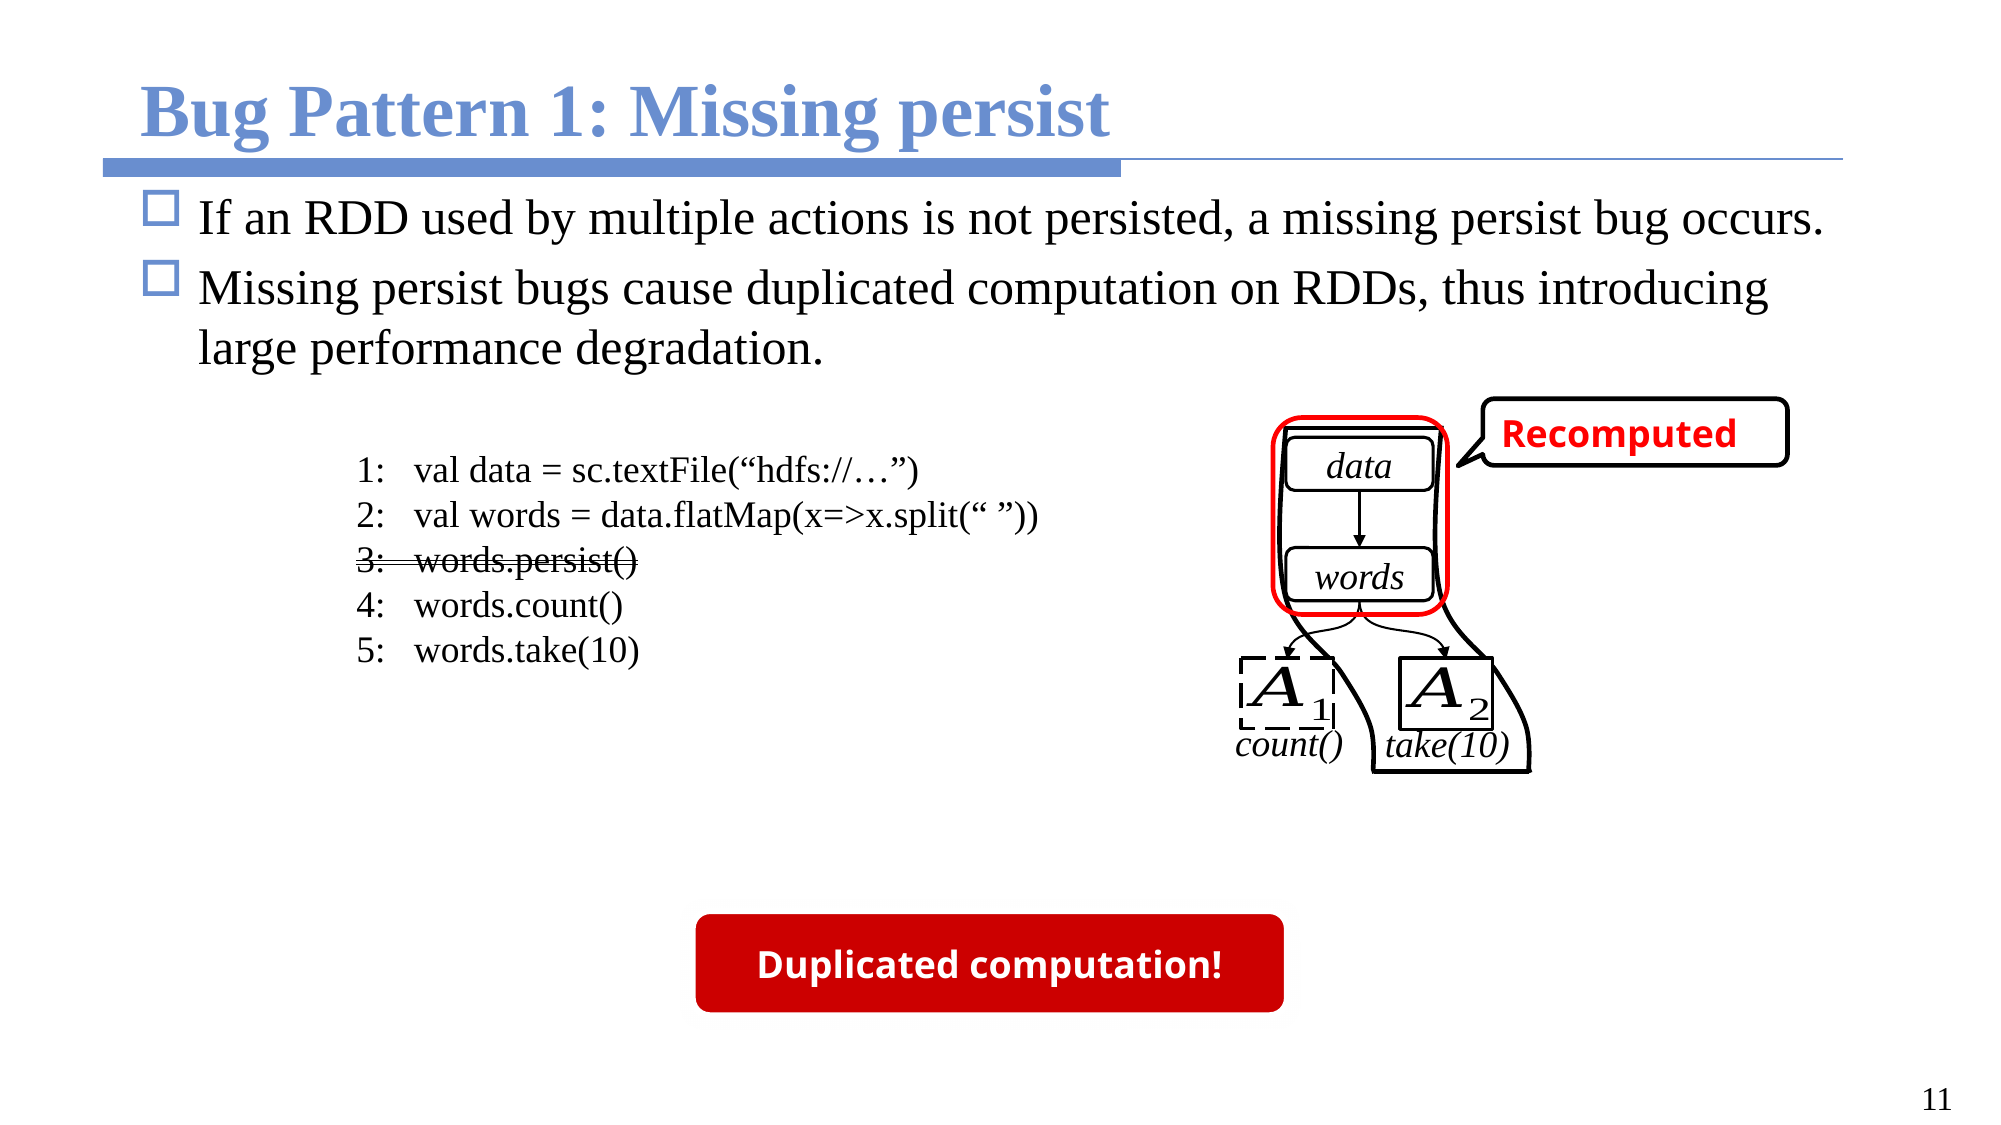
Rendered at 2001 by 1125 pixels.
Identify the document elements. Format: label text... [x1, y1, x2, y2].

text_box Duplicated computation! [689, 907, 1291, 1019]
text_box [1278, 425, 1531, 659]
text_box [1372, 586, 1433, 674]
text_box Recomputed [1481, 397, 1789, 467]
list If an RDD used by multiple actions is not persisted, a missing persist bug occurs. Missing persist bugs cause duplicated computation on RDDs, thus introducing large performance degradation. [123, 176, 1874, 1119]
text_box [1279, 415, 1441, 425]
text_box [1293, 593, 1354, 667]
text_box P [688, 907, 1292, 1021]
text_box 1: val data = sc.textFile(“hdfs://…”) 2: val words = data.flatMap(x=>x.split(“ ”)) 3: words.persist() 4: words.count() 5: words.take(10) [322, 437, 1057, 677]
title Bug Pattern 1: Missing persist [125, 50, 1876, 159]
text_box [1270, 433, 1274, 599]
slide_number 11 [1873, 1070, 2000, 1123]
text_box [1212, 659, 1364, 769]
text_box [1364, 659, 1531, 773]
